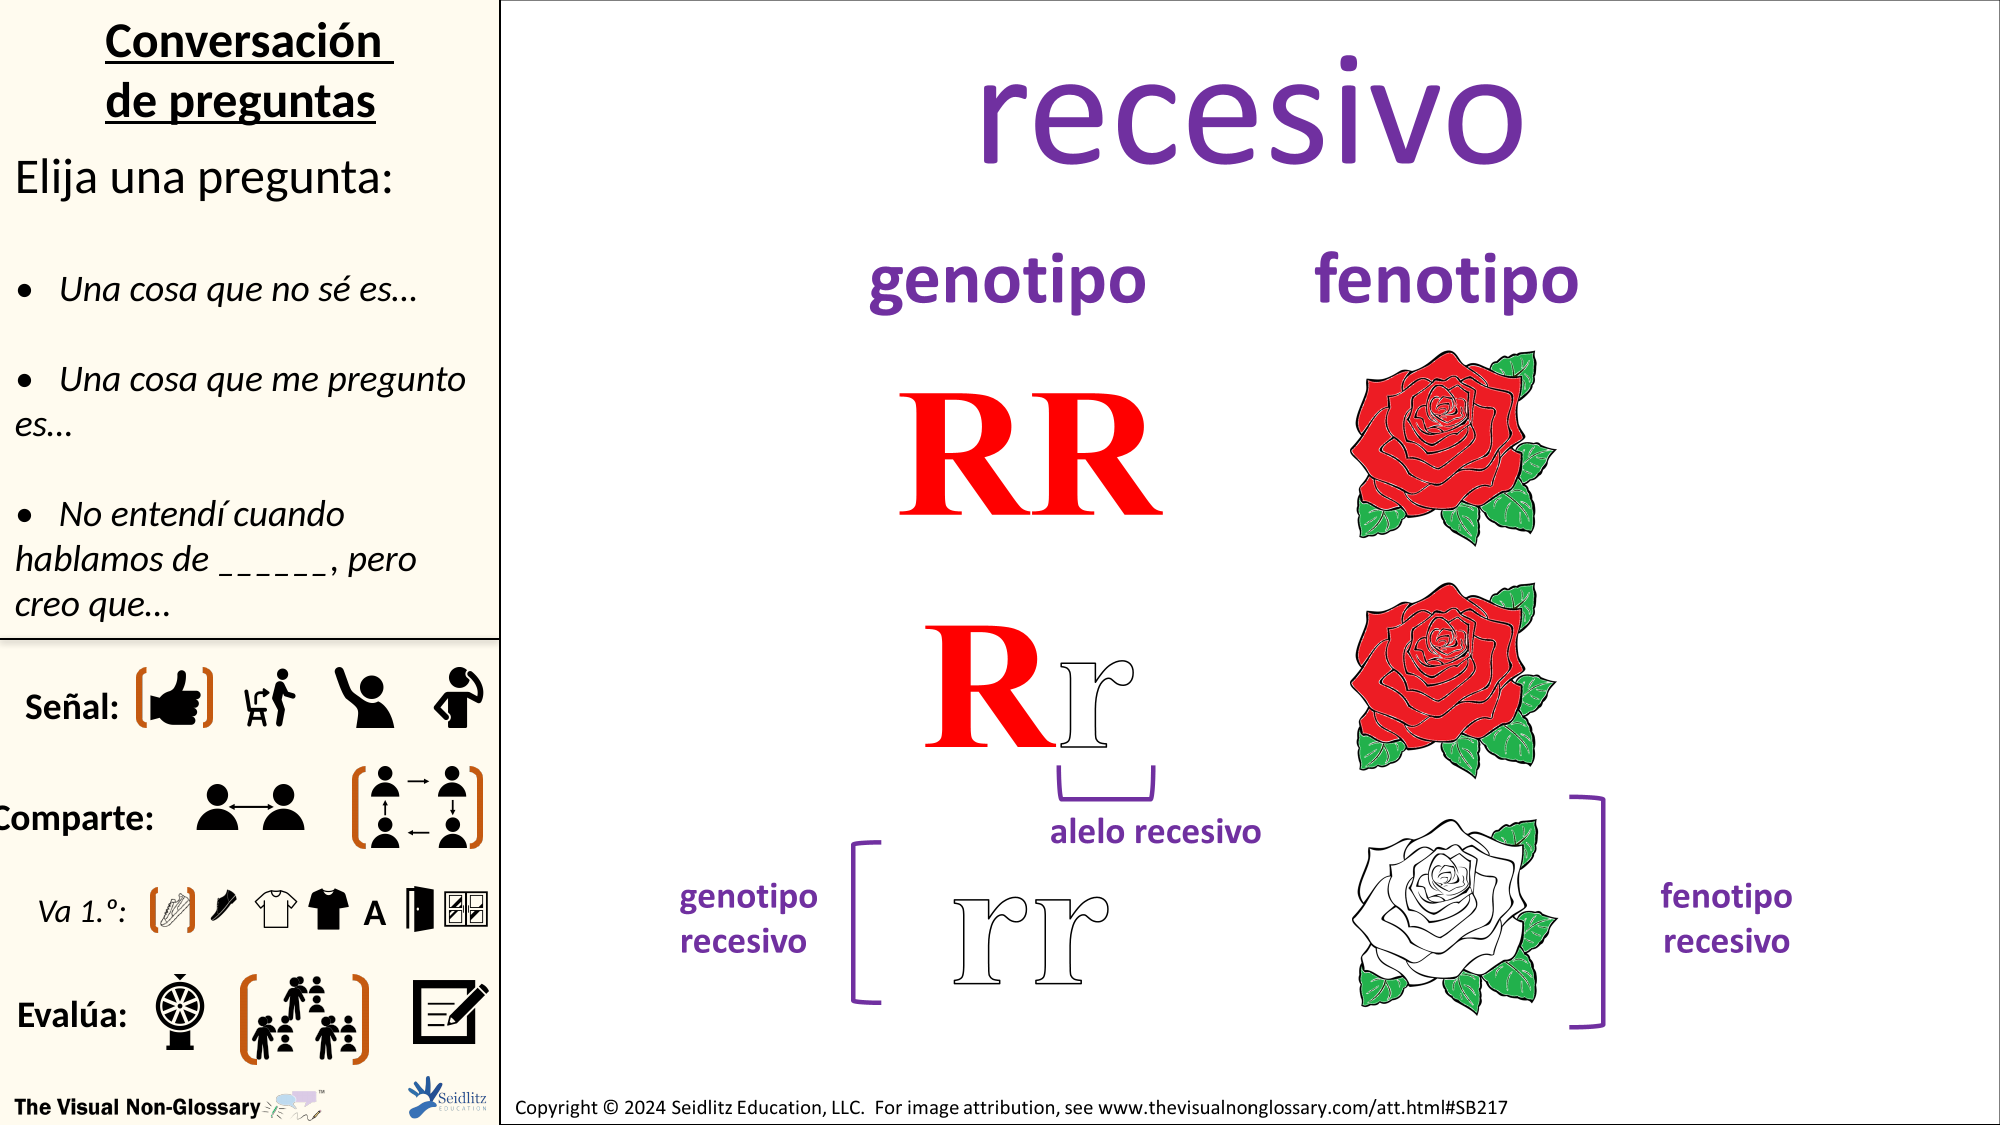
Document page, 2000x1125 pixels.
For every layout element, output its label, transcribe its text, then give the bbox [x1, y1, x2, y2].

text_box Señal: [10, 674, 135, 735]
picture [428, 667, 490, 728]
picture [413, 974, 490, 1051]
picture [202, 886, 241, 925]
text_box Va 1.º: [22, 881, 143, 937]
text_box Elija una pregunta: [0, 135, 494, 211]
picture [403, 1073, 495, 1125]
picture [239, 667, 301, 728]
text_box • Una cosa que no sé es… • Una cosa que me pregunto es… • No entendí cuando hablamos de ______, pero creo que… [0, 211, 494, 632]
picture [194, 784, 307, 830]
picture [239, 974, 370, 1066]
picture [136, 667, 214, 728]
picture [305, 886, 352, 932]
text_box Comparte: [0, 785, 170, 846]
picture [334, 667, 395, 728]
picture [149, 886, 196, 934]
picture [499, 0, 2000, 1125]
text_box A [348, 880, 402, 941]
picture [352, 766, 484, 850]
picture [253, 886, 299, 932]
text_box Evalúa: [2, 982, 137, 1043]
picture [142, 974, 218, 1051]
text_box Conversación de preguntas [90, 0, 409, 135]
picture [0, 1084, 328, 1125]
picture [397, 886, 490, 932]
